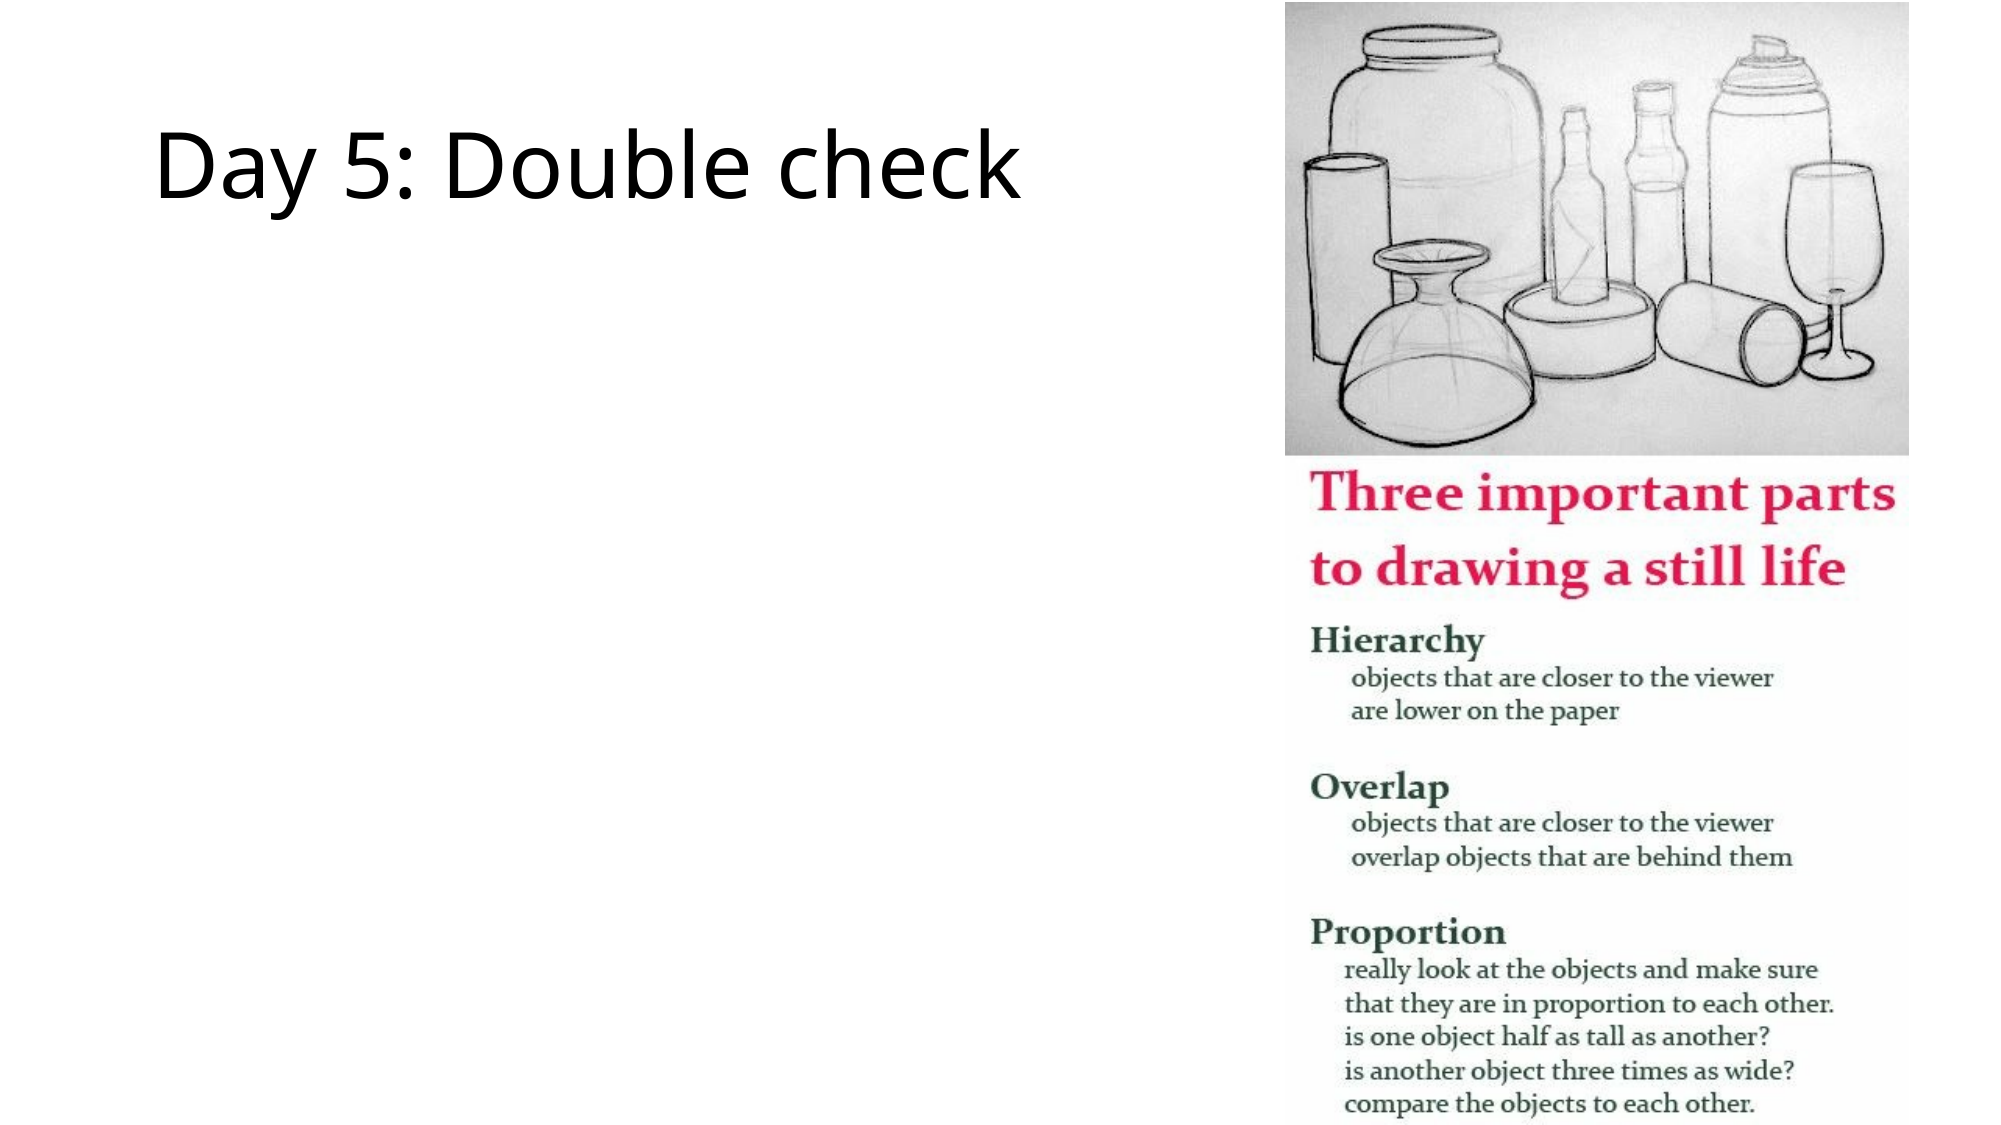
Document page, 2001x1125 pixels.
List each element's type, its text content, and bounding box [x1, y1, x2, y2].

title Day 5: Double check [137, 59, 1285, 278]
picture [1285, 2, 1909, 1125]
